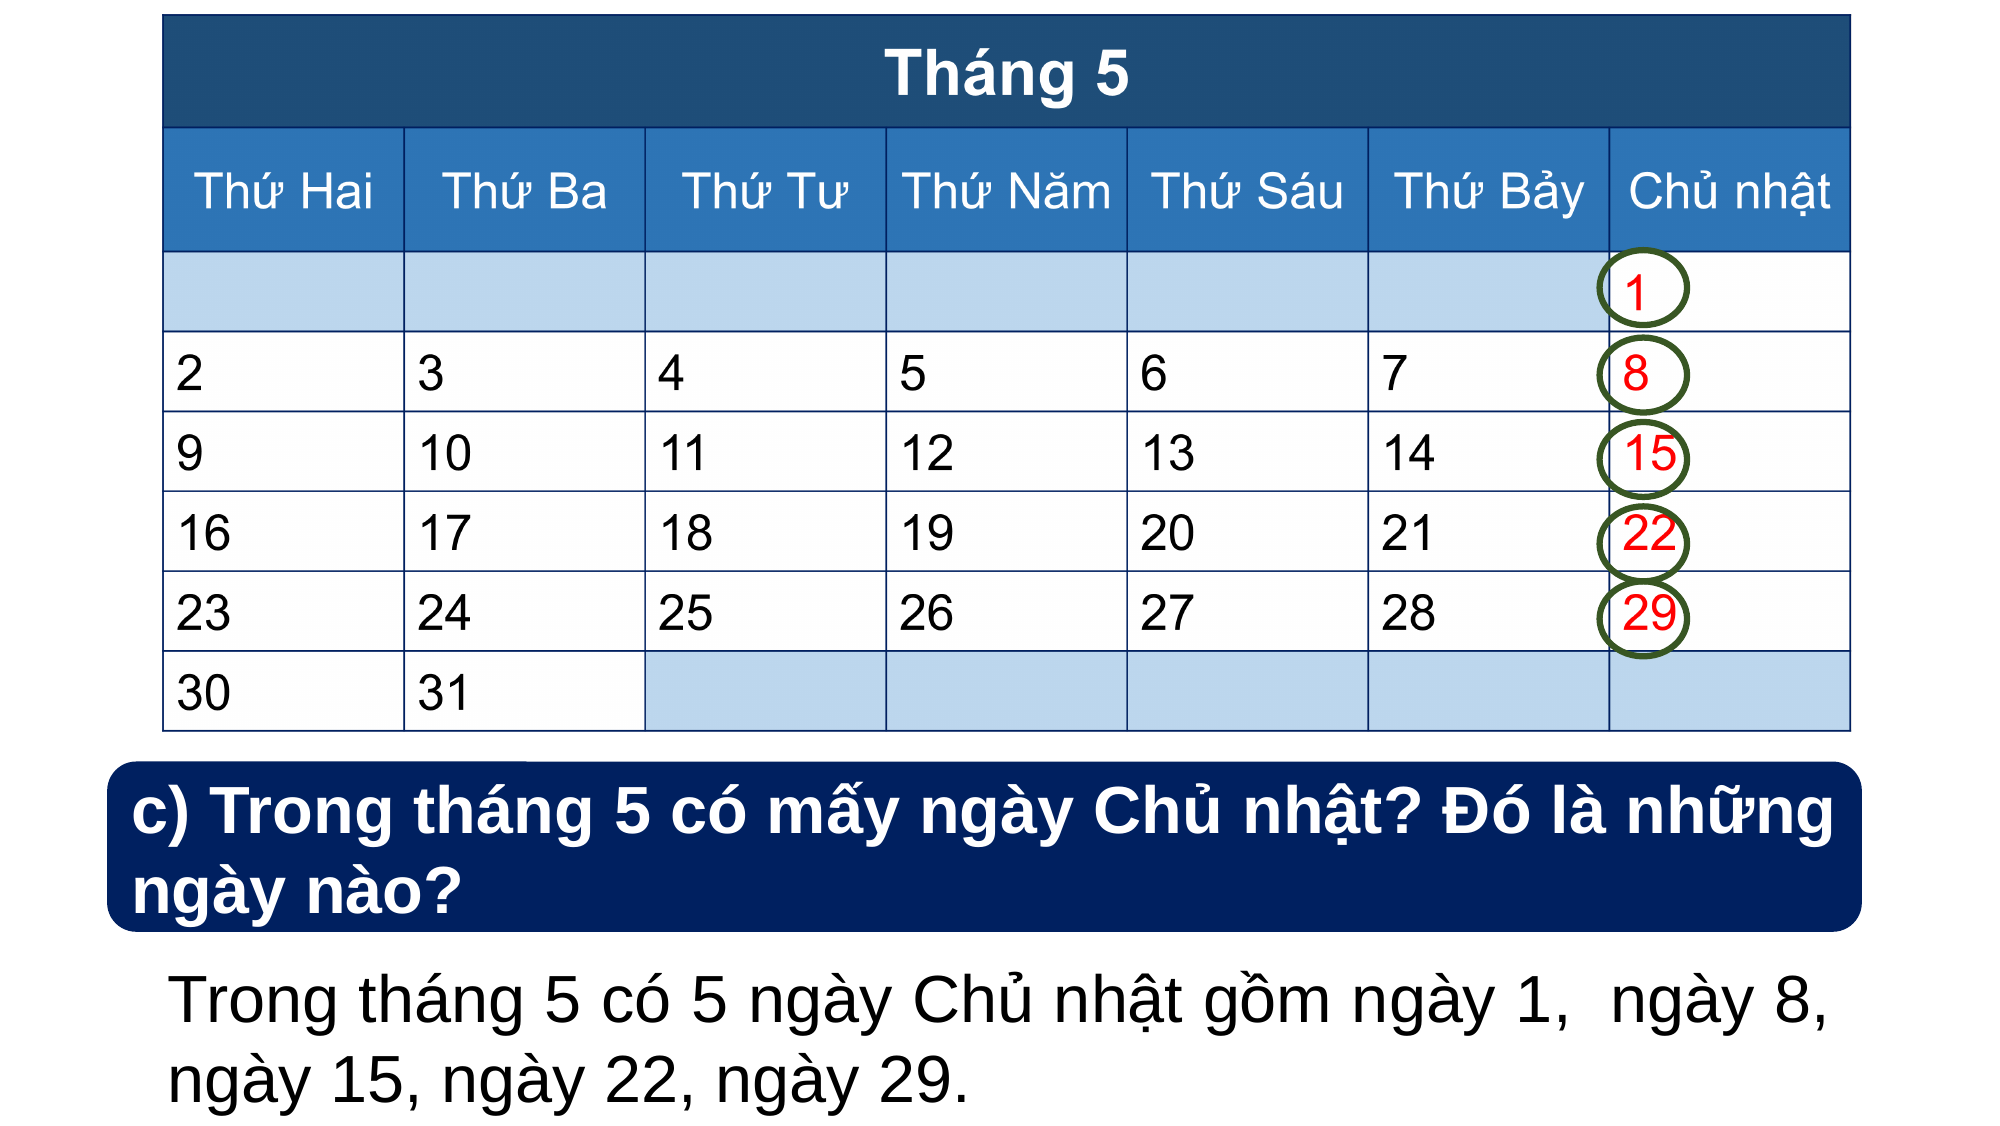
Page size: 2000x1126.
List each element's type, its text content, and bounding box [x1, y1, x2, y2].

text_box c) Trong tháng 5 có mấy ngày Chủ nhật? Đó là những ngày nào? [1391, 761, 1862, 932]
text_box Trong tháng 5 có 5 ngày Chủ nhật gồm ngày 1, ngày 8, ngày 15, ngày 22, ngày 29. [153, 948, 1847, 1124]
text_box c) Trong tháng 5 có mấy ngày Chủ nhật? Đó là những ngày nào? [107, 761, 609, 932]
picture [144, 13, 1855, 954]
